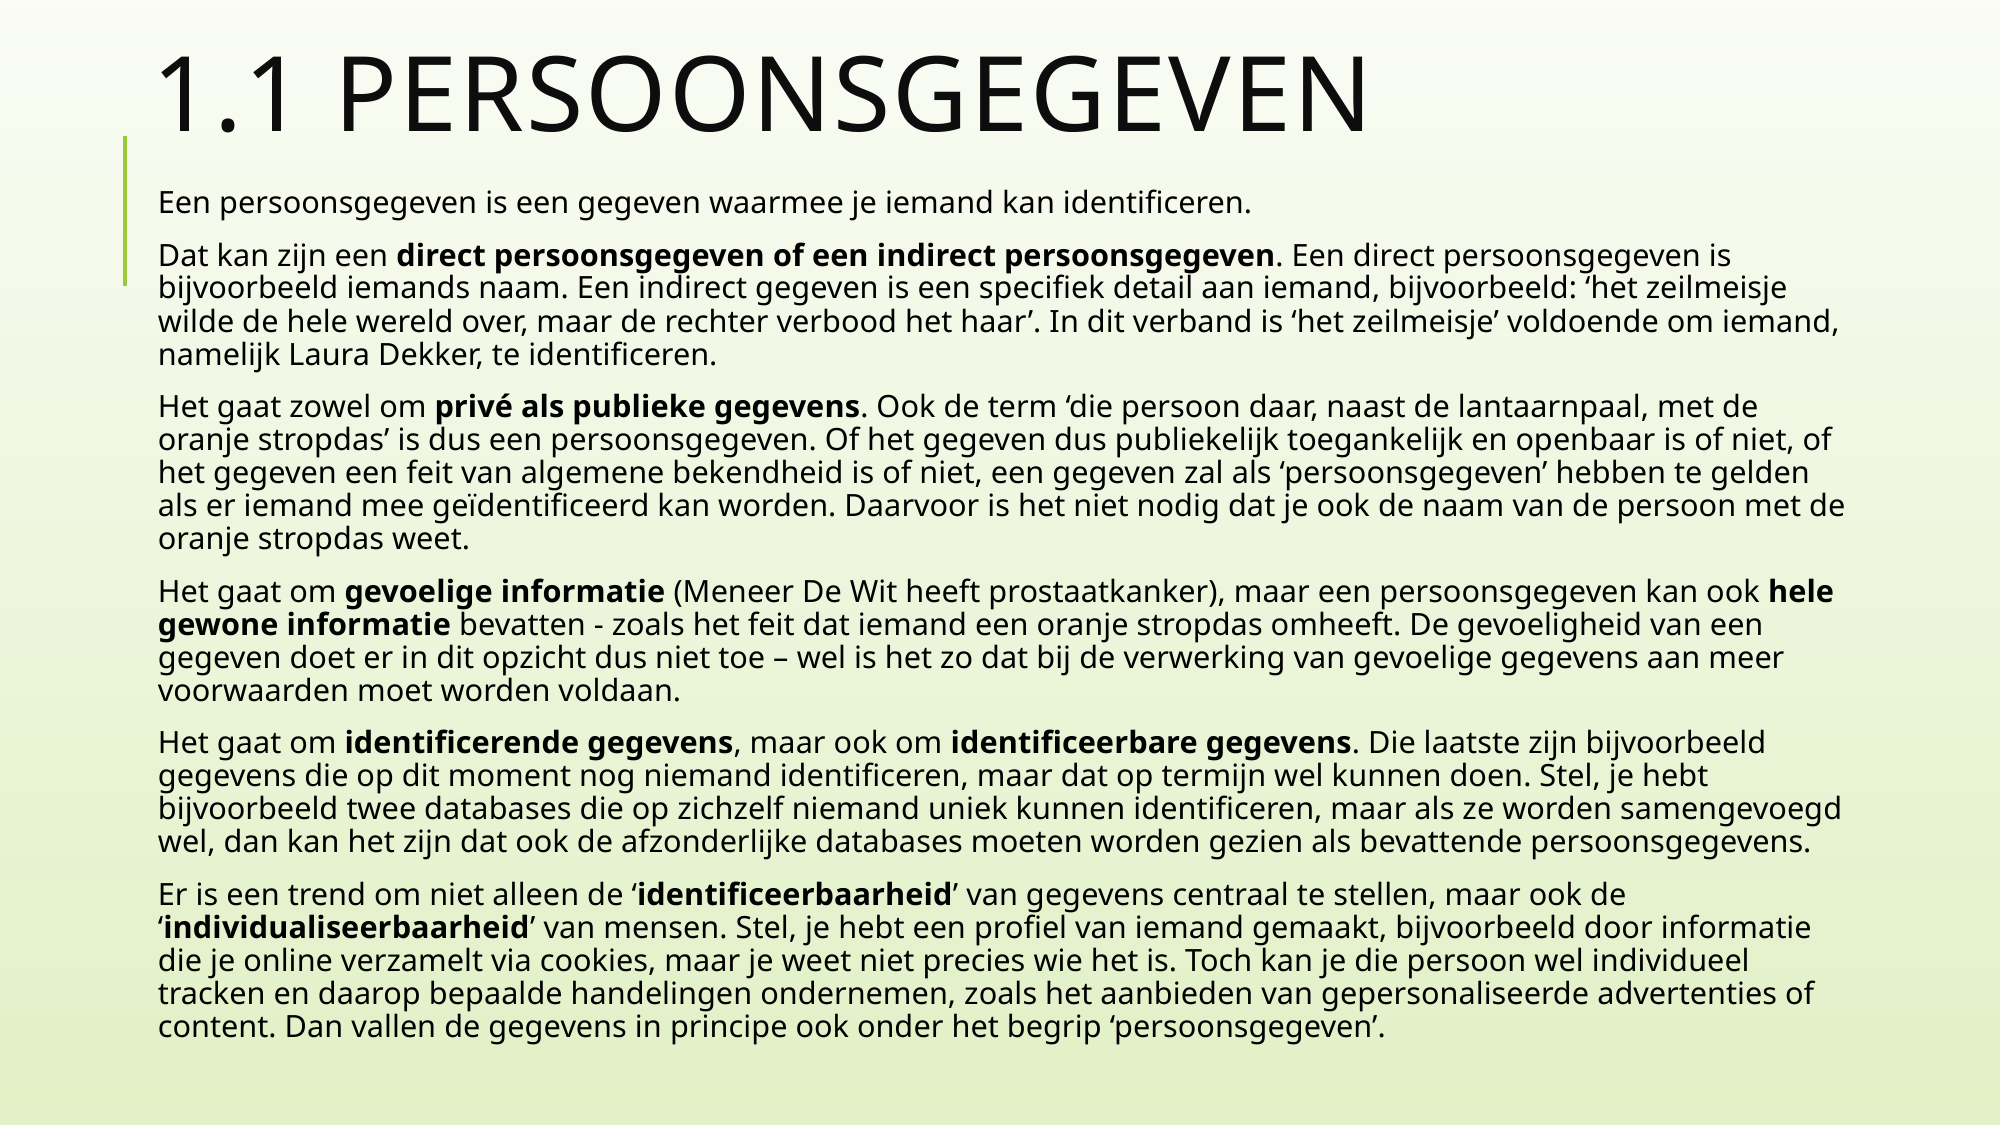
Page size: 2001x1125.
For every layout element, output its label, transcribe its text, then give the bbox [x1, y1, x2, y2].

title 1.1 Persoonsgegeven [137, 24, 1863, 179]
list Een persoonsgegeven is een gegeven waarmee je iemand kan identificeren. Dat kan zijn een direct persoonsgegeven of een indirect persoonsgegeven. Een direct persoonsgegeven is bijvoorbeeld iemands naam. Een indirect gegeven is een specifiek detail aan iemand, bijvoorbeeld: ‘het zeilmeisje wilde de hele wereld over, maar de rechter verbood het haar’. In dit verband is ‘het zeilmeisje’ voldoende om iemand, namelijk Laura Dekker, te identificeren. Het gaat zowel om privé als publieke gegevens. Ook de term ‘die persoon daar, naast de lantaarnpaal, met de oranje stropdas’ is dus een persoonsgegeven. Of het gegeven dus publiekelijk toegankelijk en openbaar is of niet, of het gegeven een feit van algemene bekendheid is of niet, een gegeven zal als ‘persoonsgegeven’ hebben te gelden als er iemand mee geïdentificeerd kan worden. Daarvoor is het niet nodig dat je ook de naam van de persoon met de oranje stropdas weet. Het gaat om gevoelige informatie (Meneer De Wit heeft prostaatkanker), maar een persoonsgegeven kan ook hele gewone informatie bevatten - zoals het feit dat iemand een oranje stropdas omheeft. De gevoeligheid van een gegeven doet er in dit opzicht dus niet toe – wel is het zo dat bij de verwerking van gevoelige gegevens aan meer voorwaarden moet worden voldaan. Het gaat om identificerende gegevens, maar ook om identificeerbare gegevens. Die laatste zijn bijvoorbeeld gegevens die op dit moment nog niemand identificeren, maar dat op termijn wel kunnen doen. Stel, je hebt bijvoorbeeld twee databases die op zichzelf niemand uniek kunnen identificeren, maar als ze worden samengevoegd wel, dan kan het zijn dat ook de afzonderlijke databases moeten worden gezien als bevattende persoonsgegevens. Er is een trend om niet alleen de ‘identificeerbaarheid’ van gegevens centraal te stellen, maar ook de ‘individualiseerbaarheid’ van mensen. Stel, je hebt een profiel van iemand gemaakt, bijvoorbeeld door informatie die je online verzamelt via cookies, maar je weet niet precies wie het is. Toch kan je die persoon wel individueel tracken en daarop bepaalde handelingen ondernemen, zoals het aanbieden van gepersonaliseerde advertenties of content. Dan vallen de gegevens in principe ook onder het begrip ‘persoonsgegeven’. [137, 179, 1863, 1089]
